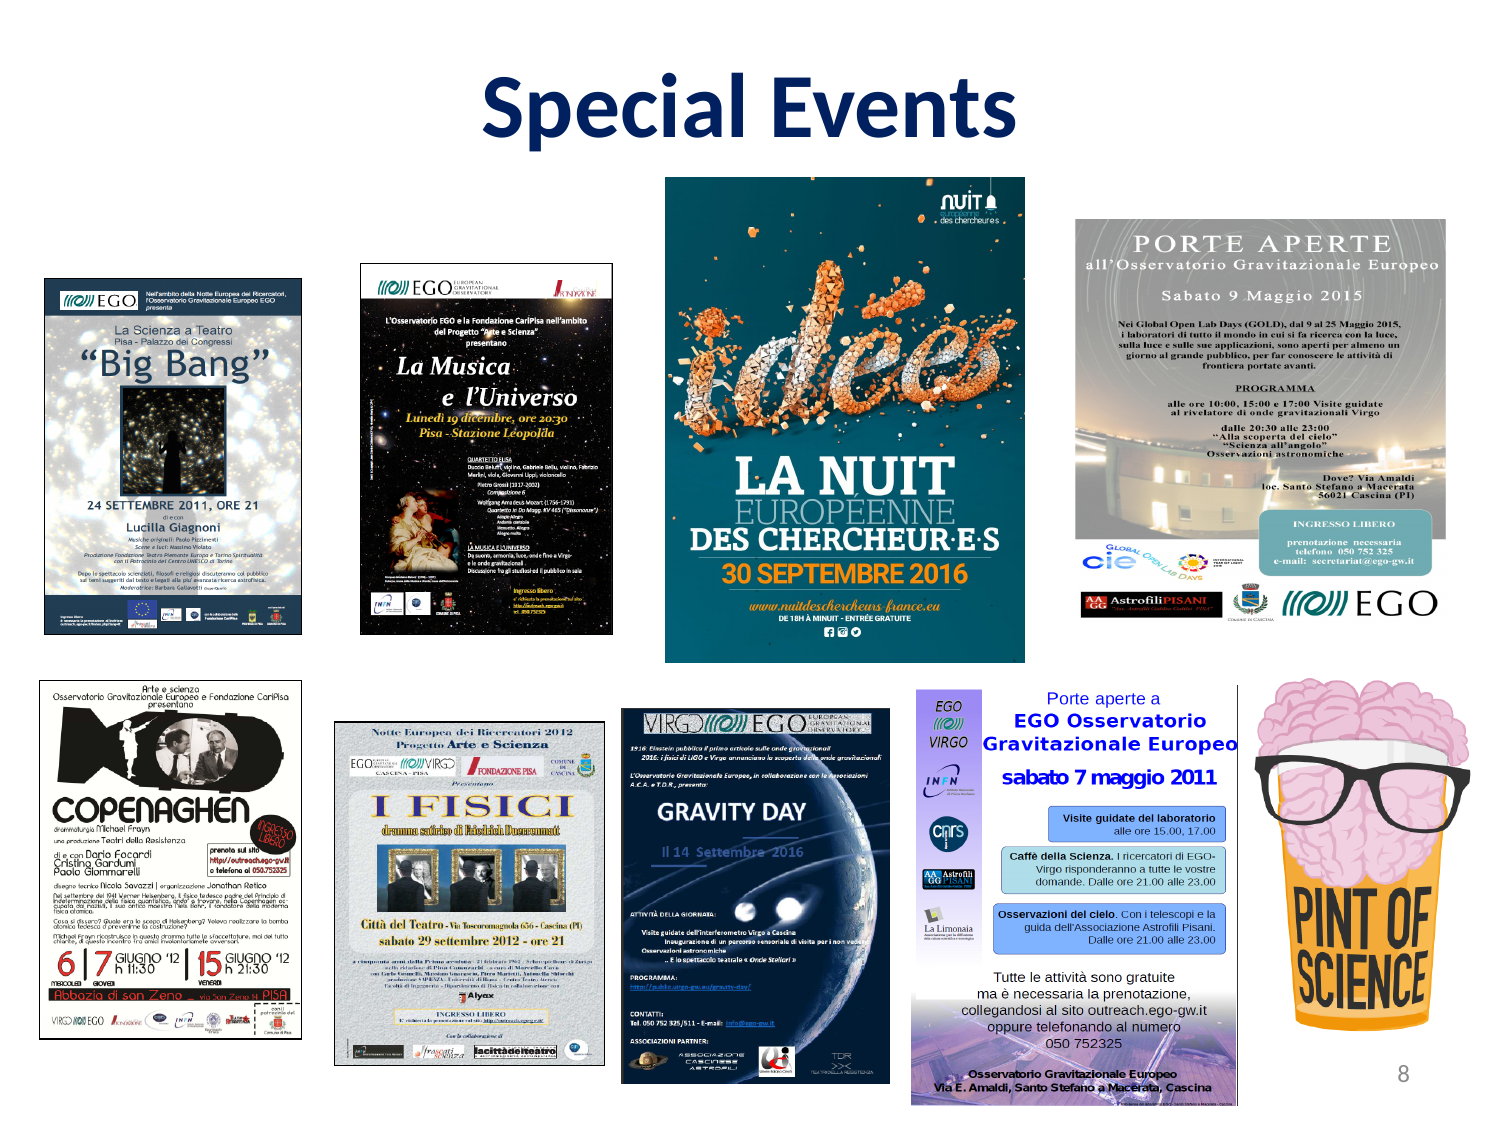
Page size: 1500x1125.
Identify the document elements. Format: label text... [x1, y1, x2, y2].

picture [45, 278, 302, 635]
slide_number 8 [1243, 1072, 1425, 1103]
picture [617, 705, 894, 1087]
picture [334, 722, 605, 1066]
picture [39, 680, 302, 1039]
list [664, 177, 1025, 663]
title Special Events [75, 7, 1425, 195]
picture [360, 263, 612, 635]
picture [911, 656, 1500, 1106]
picture [1074, 219, 1448, 625]
